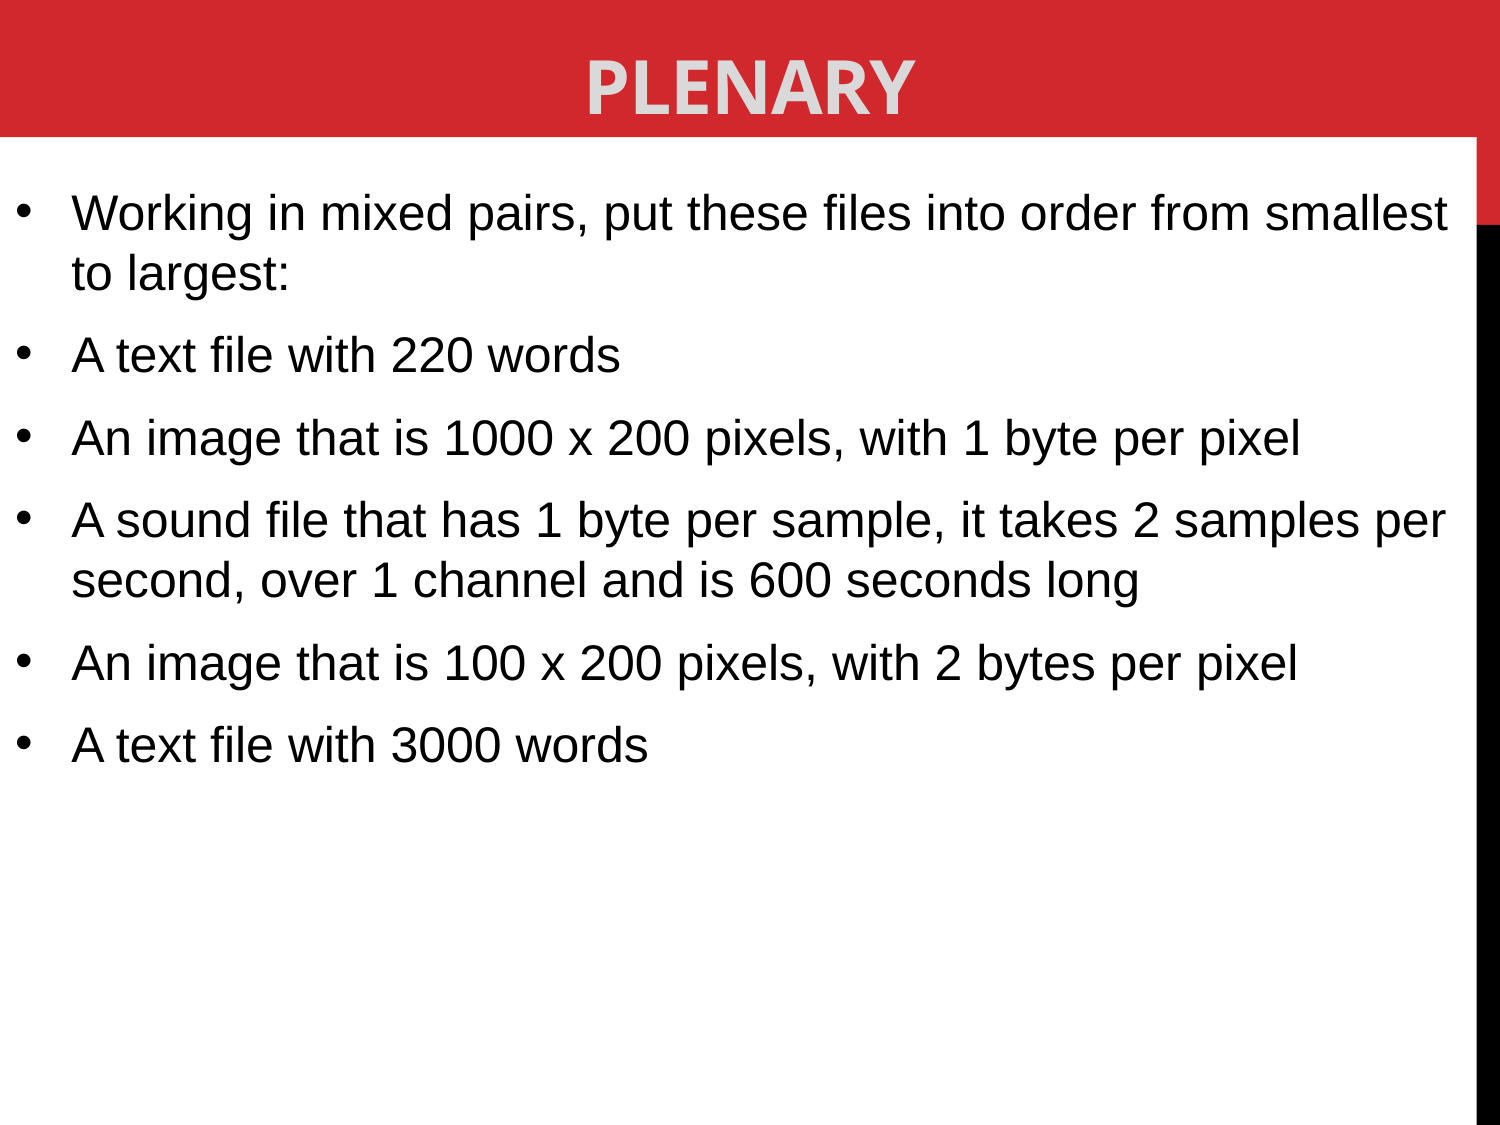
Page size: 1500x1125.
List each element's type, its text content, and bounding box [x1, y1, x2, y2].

list Working in mixed pairs, put these files into order from smallest to largest: A text file with 220 words An image that is 1000 x 200 pixels, with 1 byte per pixel A sound file that has 1 byte per sample, it takes 2 samples per second, over 1 channel and is 600 seconds long An image that is 100 x 200 pixels, with 2 bytes per pixel A text file with 3000 words [0, 172, 1471, 891]
title Plenary [0, 0, 1500, 138]
